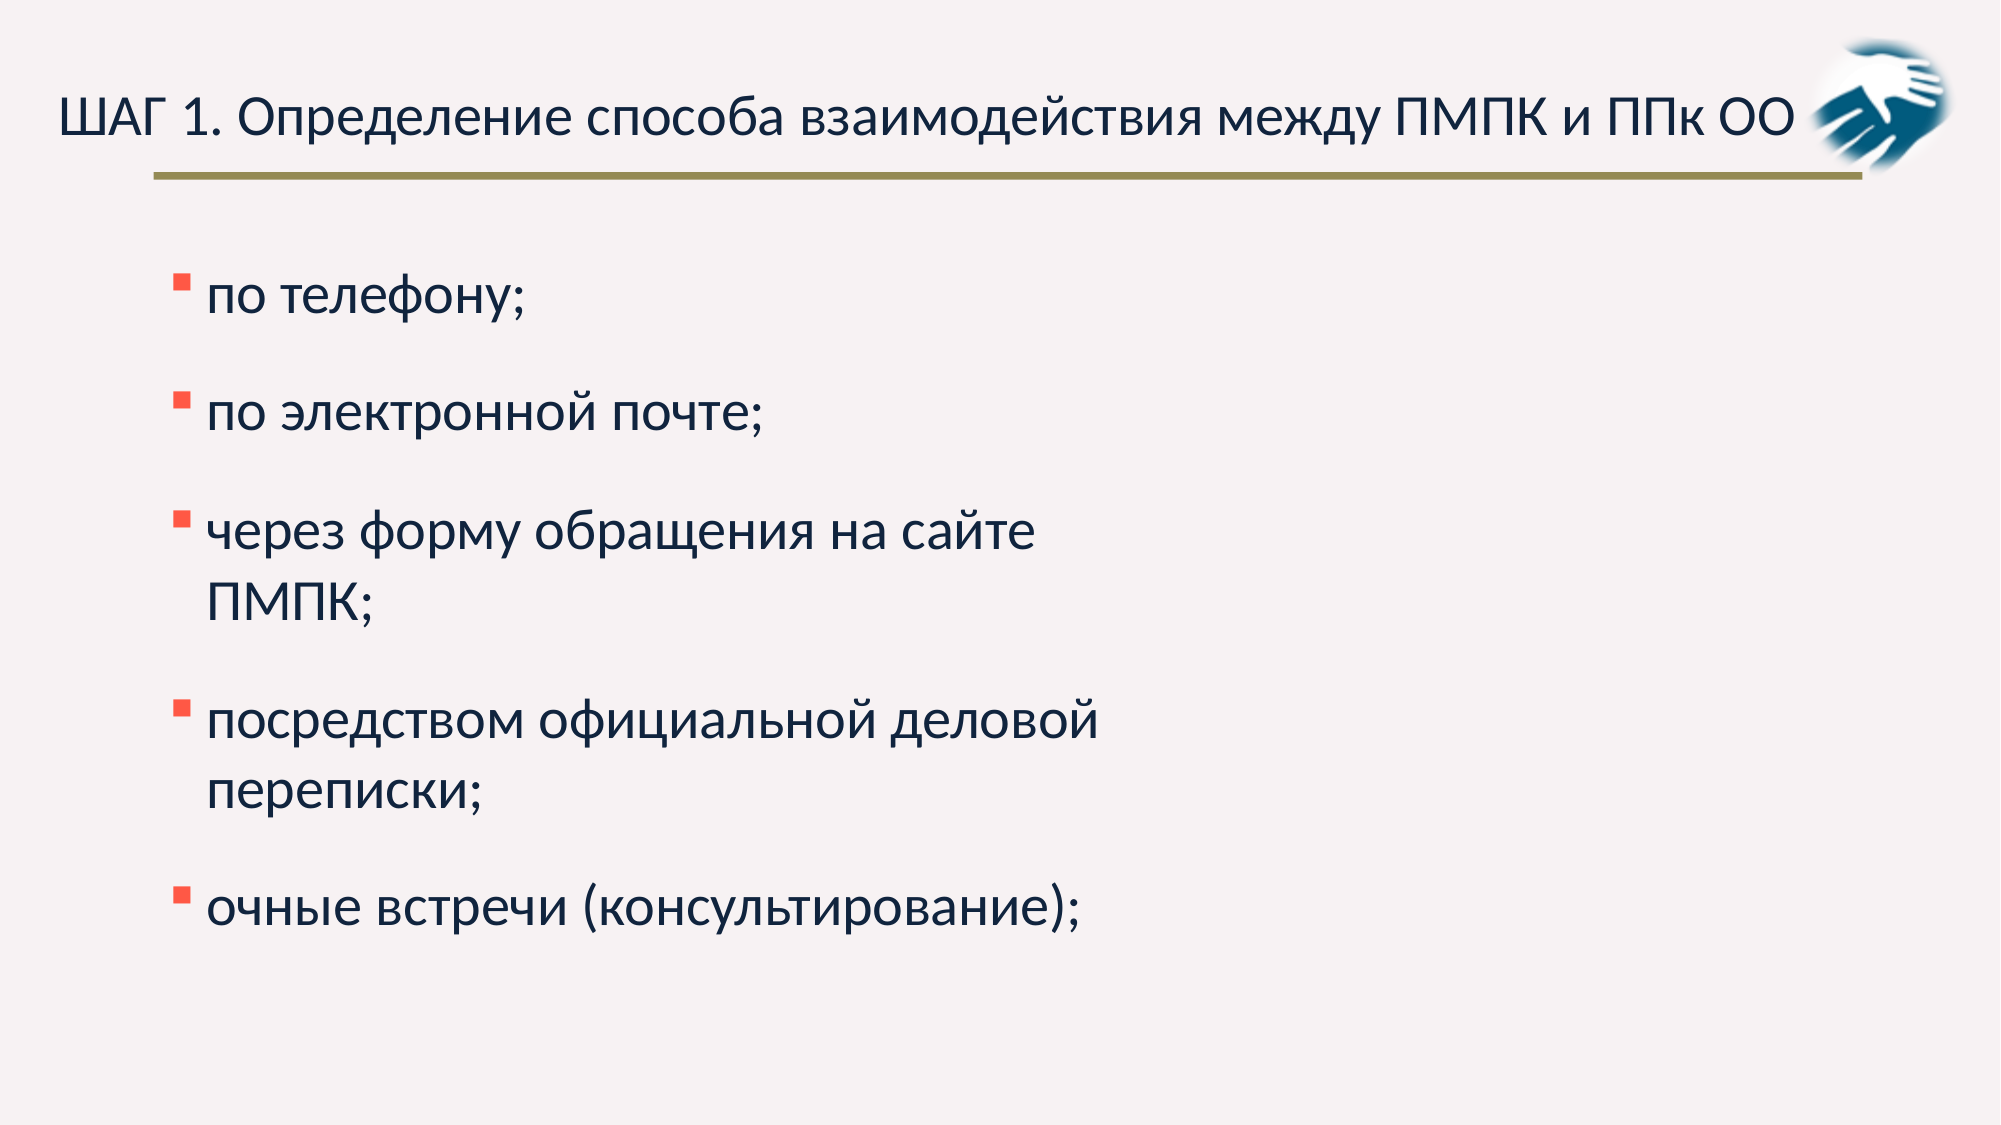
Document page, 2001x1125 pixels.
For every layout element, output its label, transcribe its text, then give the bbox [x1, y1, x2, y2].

text_box [153, 172, 1794, 180]
picture [1799, 29, 1961, 181]
title ШАГ 1. Определение способа взаимодействия между ПМПК и ППк ОО [56, 75, 1825, 266]
text_box по телефону; по электронной почте; через форму обращения на сайте ПМПК; посредством официальной деловой переписки; очные встречи (консультирование); [166, 253, 1146, 1057]
